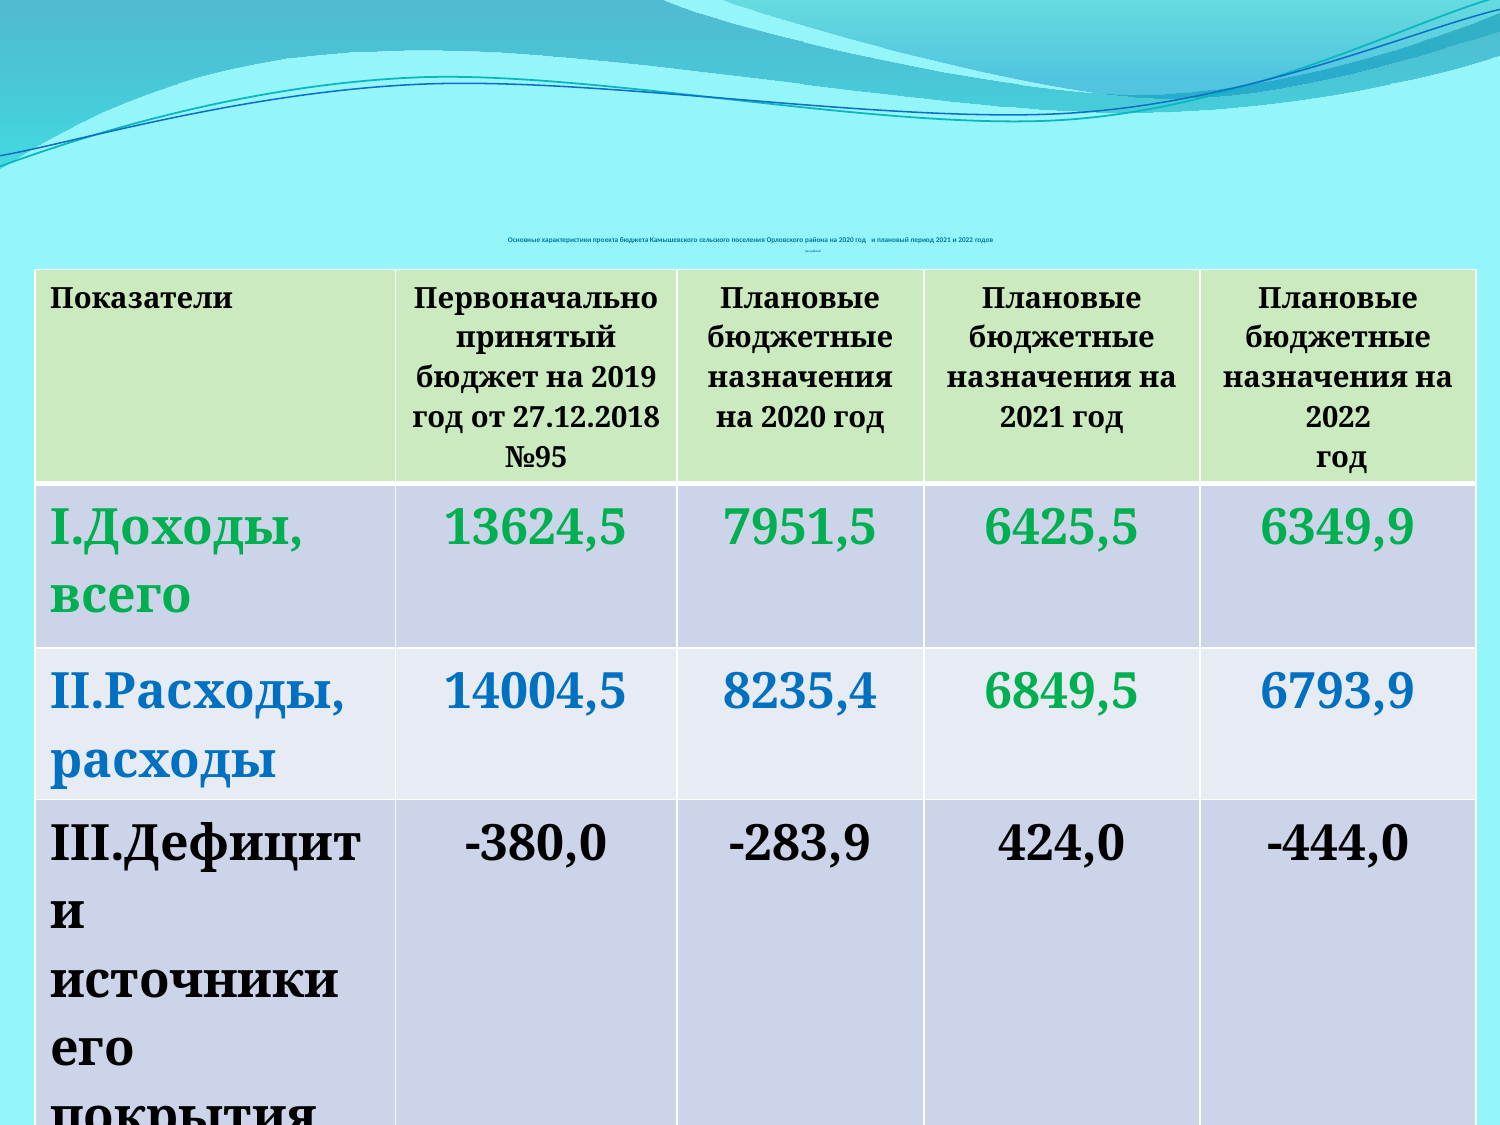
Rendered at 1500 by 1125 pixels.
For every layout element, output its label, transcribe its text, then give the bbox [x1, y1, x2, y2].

table_header Плановые бюджетные назначения на 2021 год [925, 270, 1199, 481]
table_header Показатели [36, 270, 395, 481]
title Основные характеристики проекта бюджета Камышевского сельского поселения Орловского района на 2020 год и плановый период 2021 и 2022 годов тыс.рублей [76, 113, 1425, 258]
table_header Первоначально принятый бюджет на 2019 год от 27.12.2018 №95 [396, 270, 676, 481]
table_cell 7951,5 [678, 486, 923, 647]
table_cell II.Расходы, расходы [36, 649, 395, 799]
table_cell 424,0 [925, 800, 1199, 1125]
table_cell -283,9 [678, 800, 923, 1125]
table_header Плановые бюджетные назначения на 2022 год [1201, 270, 1475, 481]
table_cell 6793,9 [1201, 649, 1475, 799]
table_cell I.Доходы, всего [36, 486, 395, 647]
table_cell 6349,9 [1201, 486, 1475, 647]
table_cell 14004,5 [396, 649, 676, 799]
table_cell 8235,4 [678, 649, 923, 799]
table_cell -380,0 [396, 800, 676, 1125]
table_cell 6849,5 [925, 649, 1199, 799]
table_header Плановые бюджетные назначения на 2020 год [678, 270, 923, 481]
table_cell -444,0 [1201, 800, 1475, 1125]
table_cell III.Дефицит и источники его покрытия [36, 800, 395, 1125]
table_cell 13624,5 [396, 486, 676, 647]
table_cell 6425,5 [925, 486, 1199, 647]
